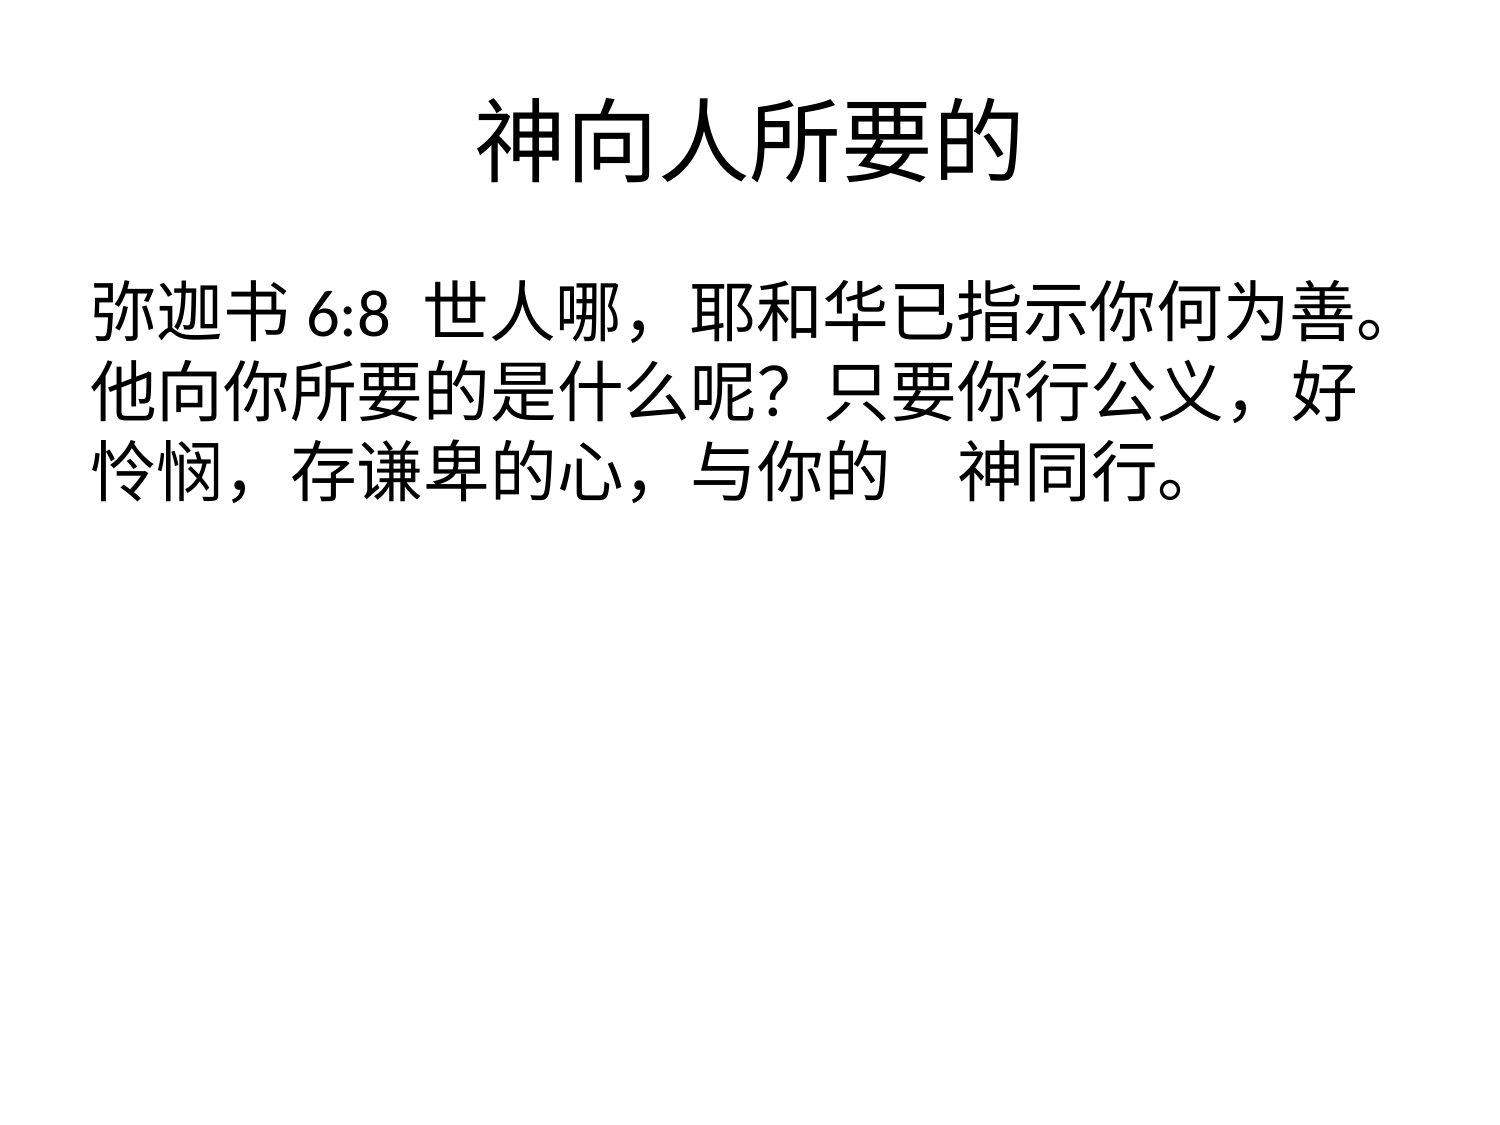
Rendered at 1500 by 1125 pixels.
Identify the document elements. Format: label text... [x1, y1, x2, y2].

title 神向人所要的 [75, 45, 1425, 233]
list 弥迦书6:8 世人哪，耶和华已指示你何为善。他向你所要的是什么呢？只要你行公义，好怜悯，存谦卑的心，与你的 神同行。 [75, 262, 1425, 1005]
